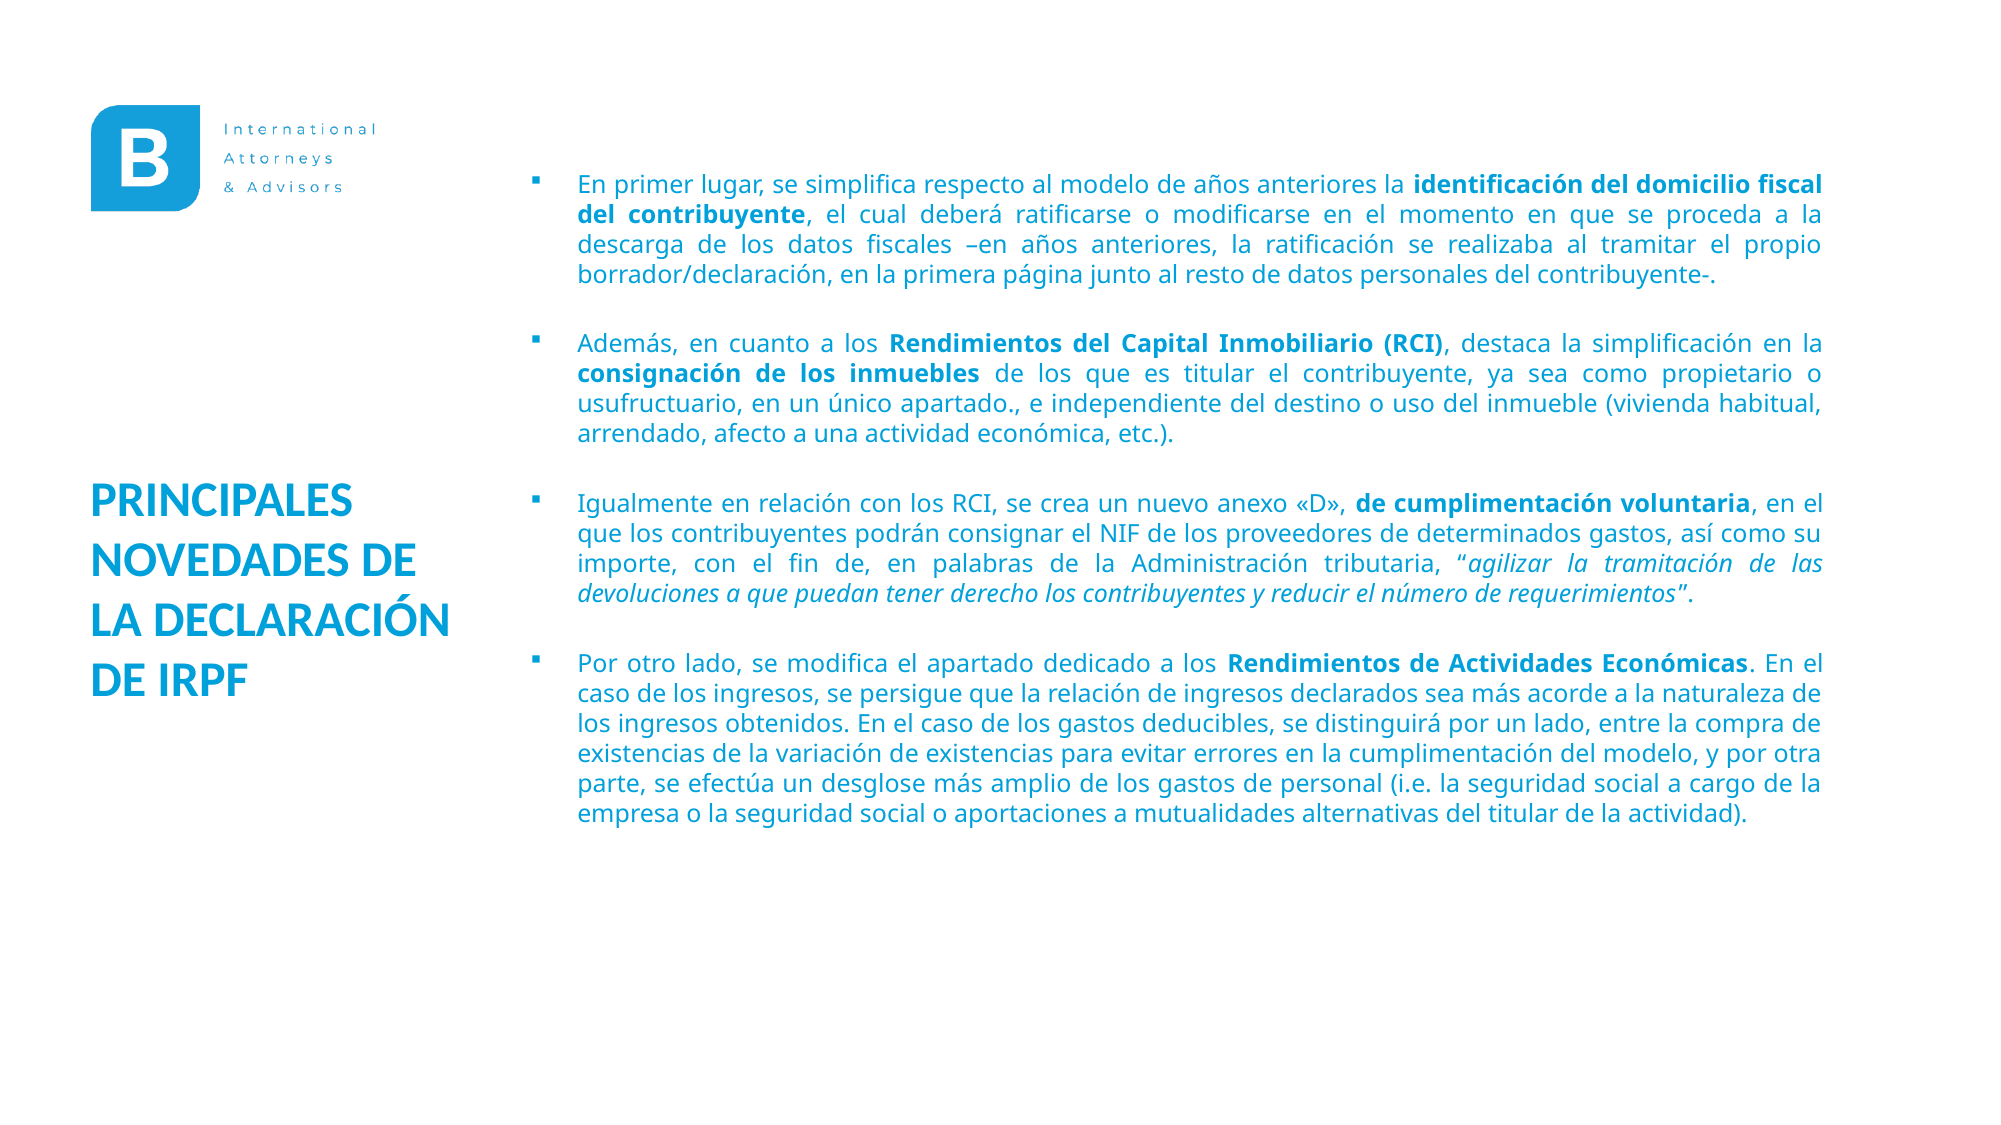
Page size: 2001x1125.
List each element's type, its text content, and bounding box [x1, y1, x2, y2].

text_box En primer lugar, se simplifica respecto al modelo de años anteriores la identificación del domicilio fiscal del contribuyente, el cual deberá ratificarse o modificarse en el momento en que se proceda a la descarga de los datos fiscales –en años anteriores, la ratificación se realizaba al tramitar el propio borrador/declaración, en la primera página junto al resto de datos personales del contribuyente-. Además, en cuanto a los Rendimientos del Capital Inmobiliario (RCI), destaca la simplificación en la consignación de los inmuebles de los que es titular el contribuyente, ya sea como propietario o usufructuario, en un único apartado., e independiente del destino o uso del inmueble (vivienda habitual, arrendado, afecto a una actividad económica, etc.). Igualmente en relación con los RCI, se crea un nuevo anexo «D», de cumplimentación voluntaria, en el que los contribuyentes podrán consignar el NIF de los proveedores de determinados gastos, así como su importe, con el fin de, en palabras de la Administración tributaria, “agilizar la tramitación de las devoluciones a que puedan tener derecho los contribuyentes y reducir el número de requerimientos”. Por otro lado, se modifica el apartado dedicado a los Rendimientos de Actividades Económicas. En el caso de los ingresos, se persigue que la relación de ingresos declarados sea más acorde a la naturaleza de los ingresos obtenidos. En el caso de los gastos deducibles, se distinguirá por un lado, entre la compra de existencias de la variación de existencias para evitar errores en la cumplimentación del modelo, y por otra parte, se efectúa un desglose más amplio de los gastos de personal (i.e. la seguridad social a cargo de la empresa o la seguridad social o aportaciones a mutualidades alternativas del titular de la actividad). [515, 160, 1839, 835]
text_box PRINCIPALES NOVEDADES DE LA DECLARACIÓN DE IRPF [90, 466, 457, 667]
picture [0, 54, 447, 257]
